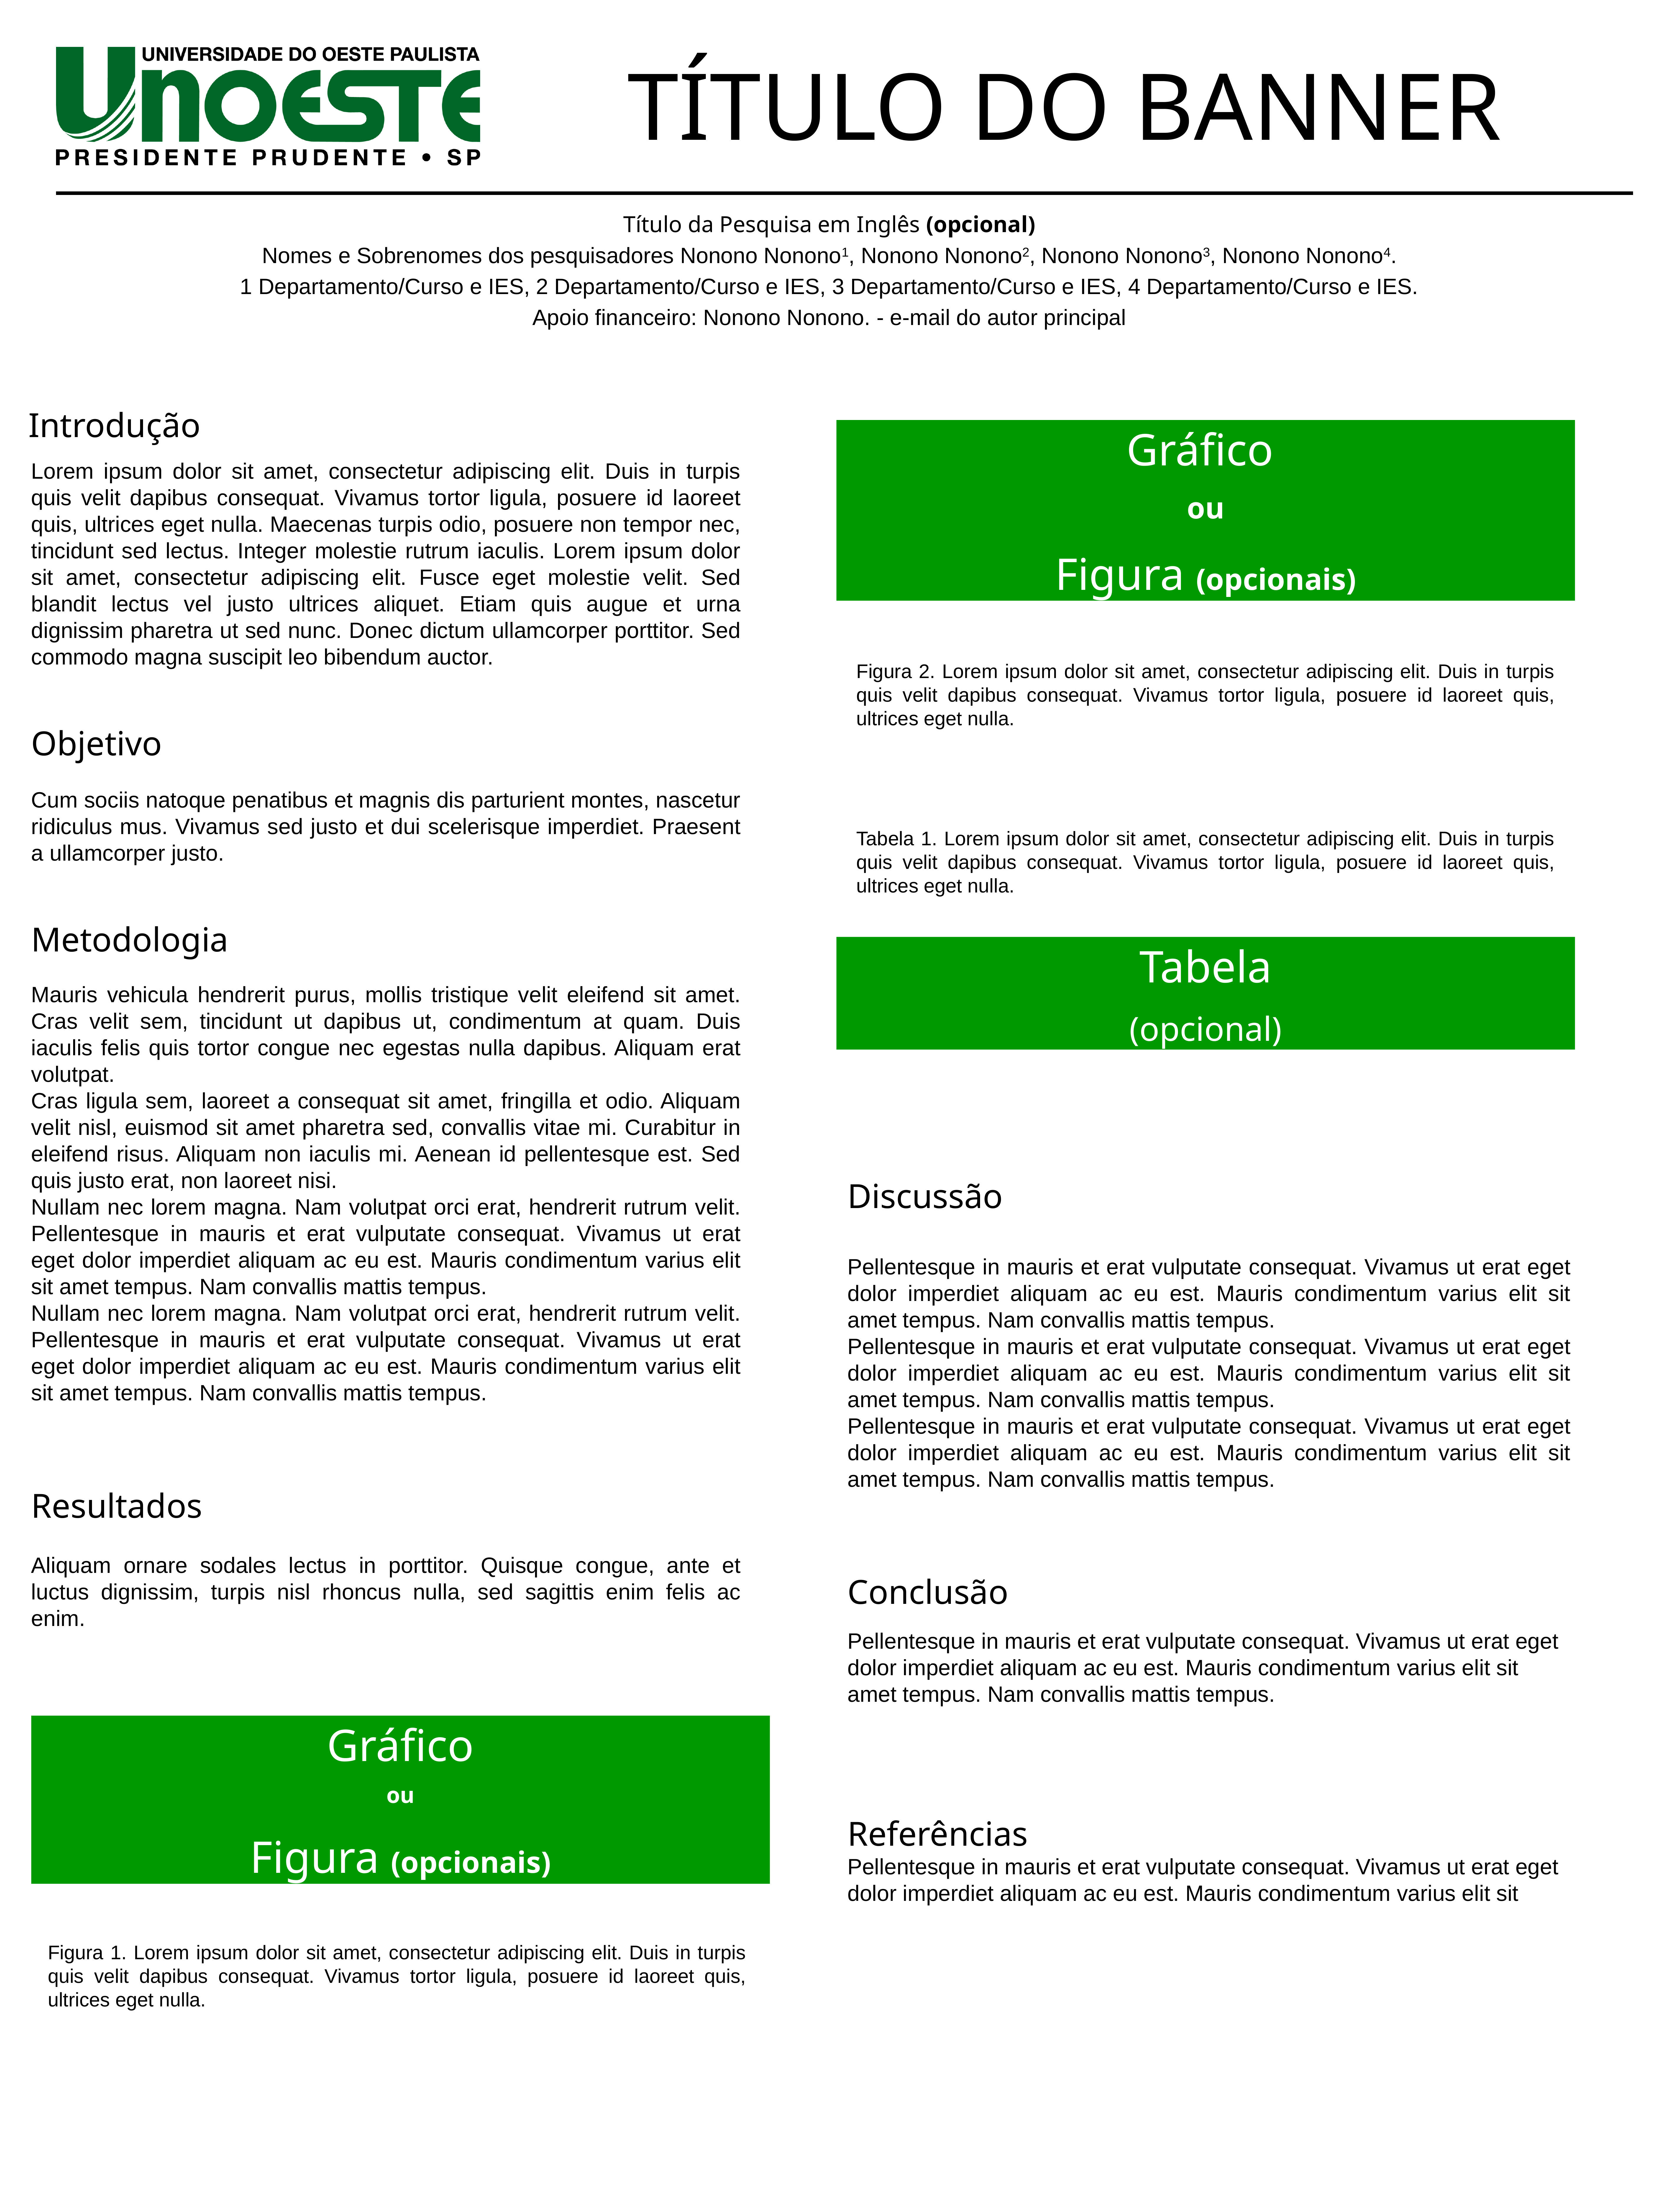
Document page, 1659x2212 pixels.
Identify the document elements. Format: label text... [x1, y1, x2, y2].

picture [56, 47, 480, 165]
title TÍTULO DO BANNER [516, 48, 1613, 159]
text_box Introdução [24, 402, 756, 446]
text_box Figura 2. Lorem ipsum dolor sit amet, consectetur adipiscing elit. Duis in turpis quis velit dapibus consequat. Vivamus tortor ligula, posuere id laoreet quis, ultrices eget nulla. [836, 648, 1575, 744]
text_box Tabela 1. Lorem ipsum dolor sit amet, consectetur adipiscing elit. Duis in turpis quis velit dapibus consequat. Vivamus tortor ligula, posuere id laoreet quis, ultrices eget nulla. [836, 815, 1575, 912]
text_box Figura 1. Lorem ipsum dolor sit amet, consectetur adipiscing elit. Duis in turpis quis velit dapibus consequat. Vivamus tortor ligula, posuere id laoreet quis, ultrices eget nulla. [28, 1930, 767, 2026]
subtitle Título da Pesquisa em Inglês (opcional) Nomes e Sobrenomes dos pesquisadores Nonono Nonono1, Nonono Nonono2, Nonono Nonono3, Nonono Nonono4. 1 Departamento/Curso e IES, 2 Departamento/Curso e IES, 3 Departamento/Curso e IES, 4 Departamento/Curso e IES. Apoio financeiro: Nonono Nonono. - e-mail do autor principal [29, 199, 1630, 358]
text_box Tabela (opcional) [836, 937, 1575, 1050]
text_box Discussão Pellentesque in mauris et erat vulputate consequat. Vivamus ut erat eget dolor imperdiet aliquam ac eu est. Mauris condimentum varius elit sit amet tempus. Nam convallis mattis tempus. Pellentesque in mauris et erat vulputate consequat. Vivamus ut erat eget dolor imperdiet aliquam ac eu est. Mauris condimentum varius elit sit amet tempus. Nam convallis mattis tempus. Pellentesque in mauris et erat vulputate consequat. Vivamus ut erat eget dolor imperdiet aliquam ac eu est. Mauris condimentum varius elit sit amet tempus. Nam convallis mattis tempus. Conclusão Pellentesque in mauris et erat vulputate consequat. Vivamus ut erat eget dolor imperdiet aliquam ac eu est. Mauris condimentum varius elit sit amet tempus. Nam convallis mattis tempus. Referências Pellentesque in mauris et erat vulputate consequat. Vivamus ut erat eget dolor imperdiet aliquam ac eu est. Mauris condimentum varius elit sit [843, 1173, 1575, 1908]
text_box Gráfico ou Figura (opcionais) [31, 1716, 770, 1884]
text_box Lorem ipsum dolor sit amet, consectetur adipiscing elit. Duis in turpis quis velit dapibus consequat. Vivamus tortor ligula, posuere id laoreet quis, ultrices eget nulla. Maecenas turpis odio, posuere non tempor nec, tincidunt sed lectus. Integer molestie rutrum iaculis. Lorem ipsum dolor sit amet, consectetur adipiscing elit. Fusce eget molestie velit. Sed blandit lectus vel justo ultrices aliquet. Etiam quis augue et urna dignissim pharetra ut sed nunc. Donec dictum ullamcorper porttitor. Sed commodo magna suscipit leo bibendum auctor. Objetivo Cum sociis natoque penatibus et magnis dis parturient montes, nascetur ridiculus mus. Vivamus sed justo et dui scelerisque imperdiet. Praesent a ullamcorper justo. Metodologia Mauris vehicula hendrerit purus, mollis tristique velit eleifend sit amet. Cras velit sem, tincidunt ut dapibus ut, condimentum at quam. Duis iaculis felis quis tortor congue nec egestas nulla dapibus. Aliquam erat volutpat. Cras ligula sem, laoreet a consequat sit amet, fringilla et odio. Aliquam velit nisl, euismod sit amet pharetra sed, convallis vitae mi. Curabitur in eleifend risus. Aliquam non iaculis mi. Aenean id pellentesque est. Sed quis justo erat, non laoreet nisi. Nullam nec lorem magna. Nam volutpat orci erat, hendrerit rutrum velit. Pellentesque in mauris et erat vulputate consequat. Vivamus ut erat eget dolor imperdiet aliquam ac eu est. Mauris condimentum varius elit sit amet tempus. Nam convallis mattis tempus. Nullam nec lorem magna. Nam volutpat orci erat, hendrerit rutrum velit. Pellentesque in mauris et erat vulputate consequat. Vivamus ut erat eget dolor imperdiet aliquam ac eu est. Mauris condimentum varius elit sit amet tempus. Nam convallis mattis tempus. Resultados Aliquam ornare sodales lectus in porttitor. Quisque congue, ante et luctus dignissim, turpis nisl rhoncus nulla, sed sagittis enim felis ac enim. [27, 454, 746, 1633]
text_box Gráfico ou Figura (opcionais) [836, 420, 1575, 601]
